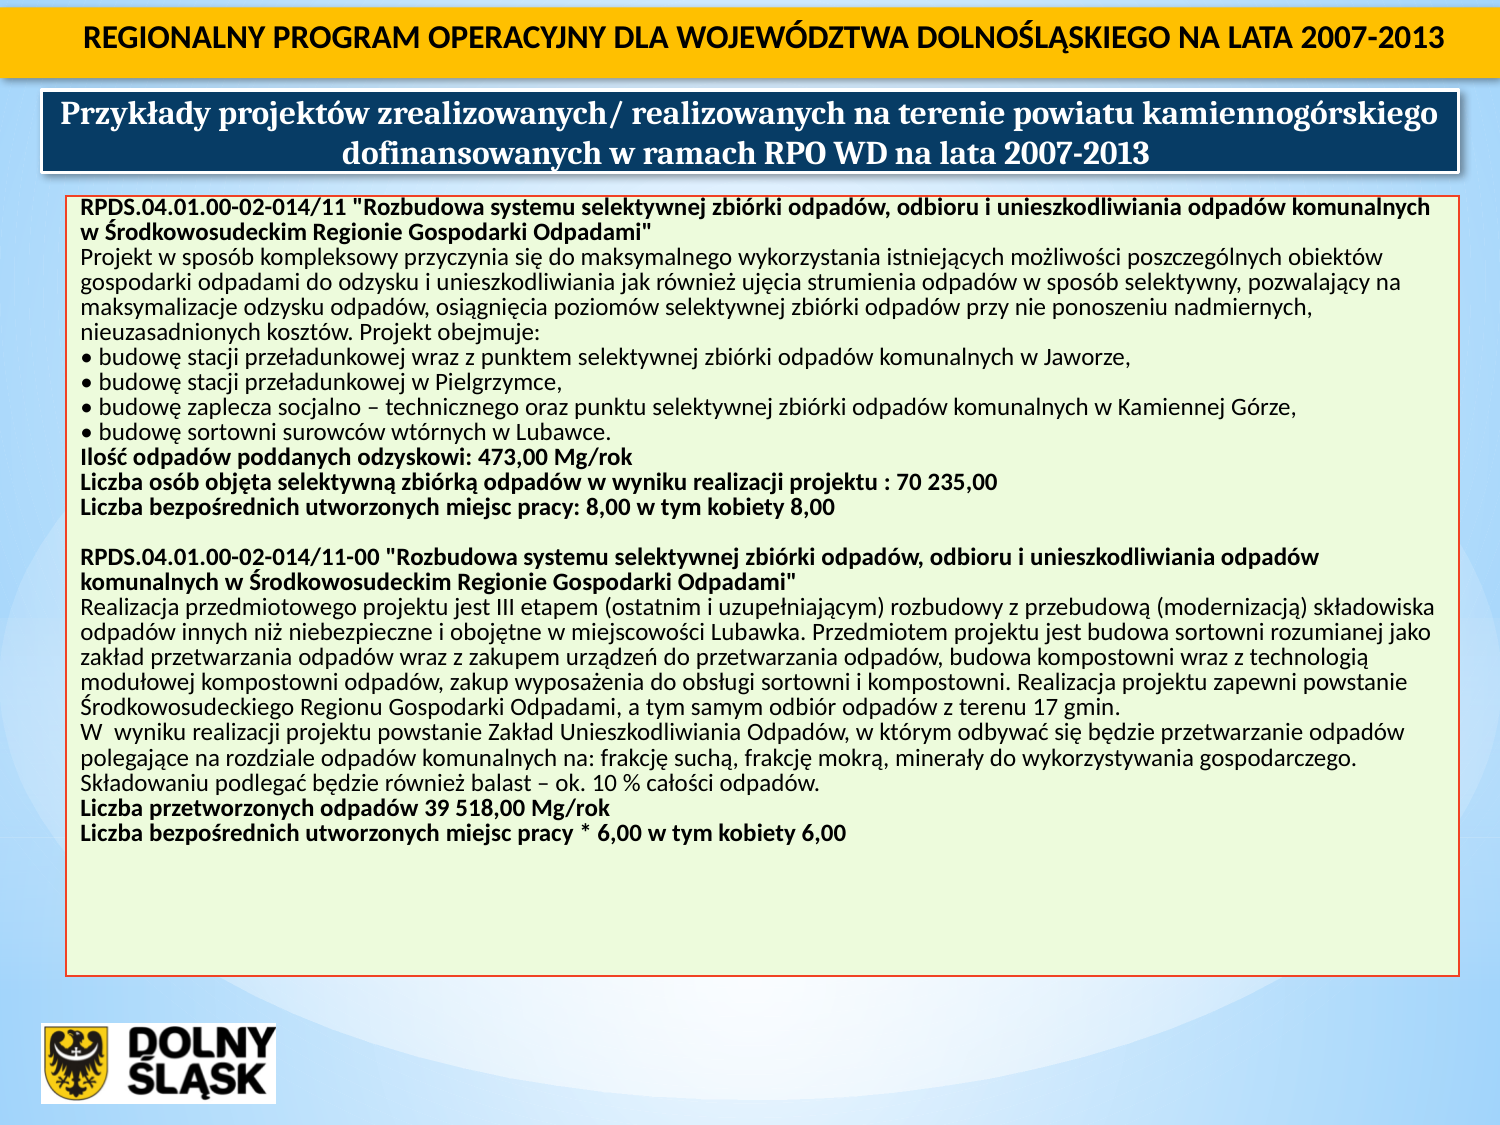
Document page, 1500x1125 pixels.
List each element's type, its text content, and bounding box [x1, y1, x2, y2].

table_header RPDS.04.01.00-02-014/11 "Rozbudowa systemu selektywnej zbiórki odpadów, odbioru i unieszkodliwiania odpadów komunalnych w Środkowosudeckim Regionie Gospodarki Odpadami" Projekt w sposób kompleksowy przyczynia się do maksymalnego wykorzystania istniejących możliwości poszczególnych obiektów gospodarki odpadami do odzysku i unieszkodliwiania jak również ujęcia strumienia odpadów w sposób selektywny, pozwalający na maksymalizacje odzysku odpadów, osiągnięcia poziomów selektywnej zbiórki odpadów przy nie ponoszeniu nadmiernych, nieuzasadnionych kosztów. Projekt obejmuje: • budowę stacji przeładunkowej wraz z punktem selektywnej zbiórki odpadów komunalnych w Jaworze, • budowę stacji przeładunkowej w Pielgrzymce, • budowę zaplecza socjalno – technicznego oraz punktu selektywnej zbiórki odpadów komunalnych w Kamiennej Górze, • budowę sortowni surowców wtórnych w Lubawce. Ilość odpadów poddanych odzyskowi: 473,00 Mg/rok Liczba osób objęta selektywną zbiórką odpadów w wyniku realizacji projektu : 70 235,00 Liczba bezpośrednich utworzonych miejsc pracy: 8,00 w tym kobiety 8,00 RPDS.04.01.00-02-014/11-00 "Rozbudowa systemu selektywnej zbiórki odpadów, odbioru i unieszkodliwiania odpadów komunalnych w Środkowosudeckim Regionie Gospodarki Odpadami" Realizacja przedmiotowego projektu jest III etapem (ostatnim i uzupełniającym) rozbudowy z przebudową (modernizacją) składowiska odpadów innych niż niebezpieczne i obojętne w miejscowości Lubawka. Przedmiotem projektu jest budowa sortowni rozumianej jako zakład przetwarzania odpadów wraz z zakupem urządzeń do przetwarzania odpadów, budowa kompostowni wraz z technologią modułowej kompostowni odpadów, zakup wyposażenia do obsługi sortowni i kompostowni. Realizacja projektu zapewni powstanie Środkowosudeckiego Regionu Gospodarki Odpadami, a tym samym odbiór odpadów z terenu 17 gmin. W wyniku realizacji projektu powstanie Zakład Unieszkodliwiania Odpadów, w którym odbywać się będzie przetwarzanie odpadów polegające na rozdziale odpadów komunalnych na: frakcję suchą, frakcję mokrą, minerały do wykorzystywania gospodarczego. Składowaniu podlegać będzie również balast – ok. 10 % całości odpadów. Liczba przetworzonych odpadów 39 518,00 Mg/rok Liczba bezpośrednich utworzonych miejsc pracy * 6,00 w tym kobiety 6,00 [67, 197, 1458, 975]
text_box Przykłady projektów zrealizowanych/ realizowanych na terenie powiatu kamiennogórskiego dofinansowanych w ramach RPO WD na lata 2007-2013 [40, 89, 1460, 174]
text_box Regionalny Program Operacyjny DLA Województwa Dolnośląskiego NA LATA 2007-2013 [0, 7, 1500, 79]
picture [40, 1022, 276, 1104]
